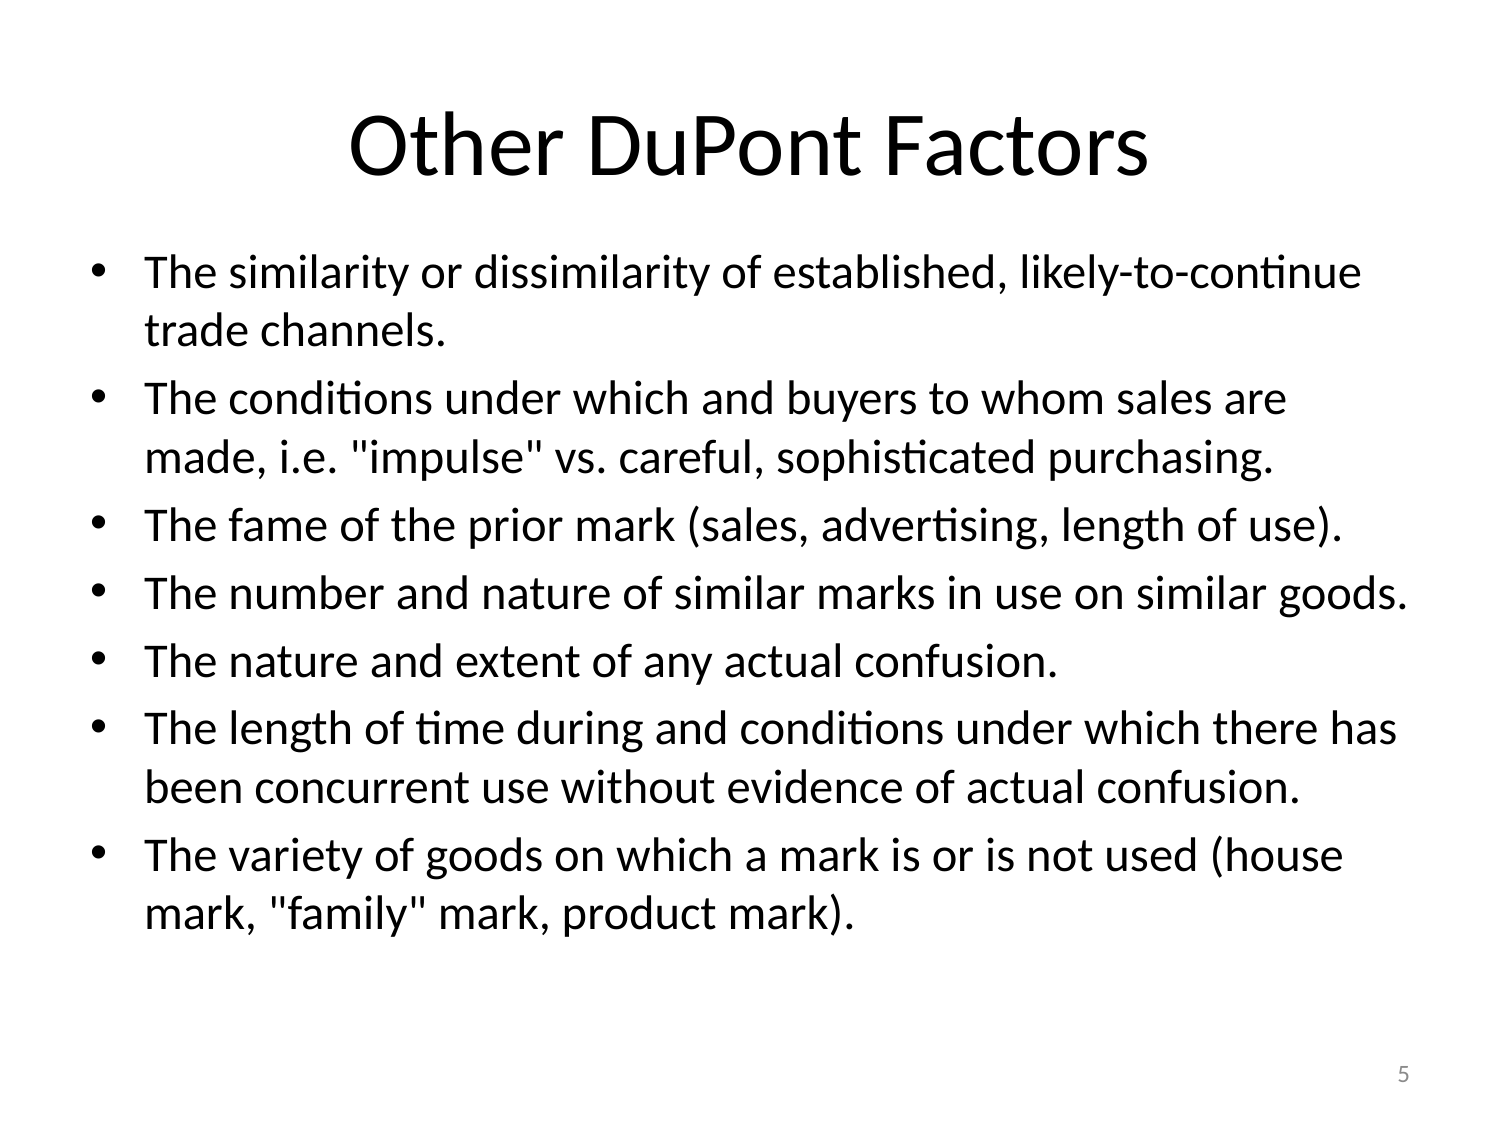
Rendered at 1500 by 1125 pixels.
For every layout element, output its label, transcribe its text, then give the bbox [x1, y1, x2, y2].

slide_number 5 [1074, 1042, 1425, 1103]
list The similarity or dissimilarity of established, likely-to-continue trade channels. The conditions under which and buyers to whom sales are made, i.e. "impulse" vs. careful, sophisticated purchasing. The fame of the prior mark (sales, advertising, length of use). The number and nature of similar marks in use on similar goods. The nature and extent of any actual confusion. The length of time during and conditions under which there has been concurrent use without evidence of actual confusion. The variety of goods on which a mark is or is not used (house mark, "family" mark, product mark). [75, 232, 1425, 1005]
title Other DuPont Factors [75, 45, 1425, 232]
